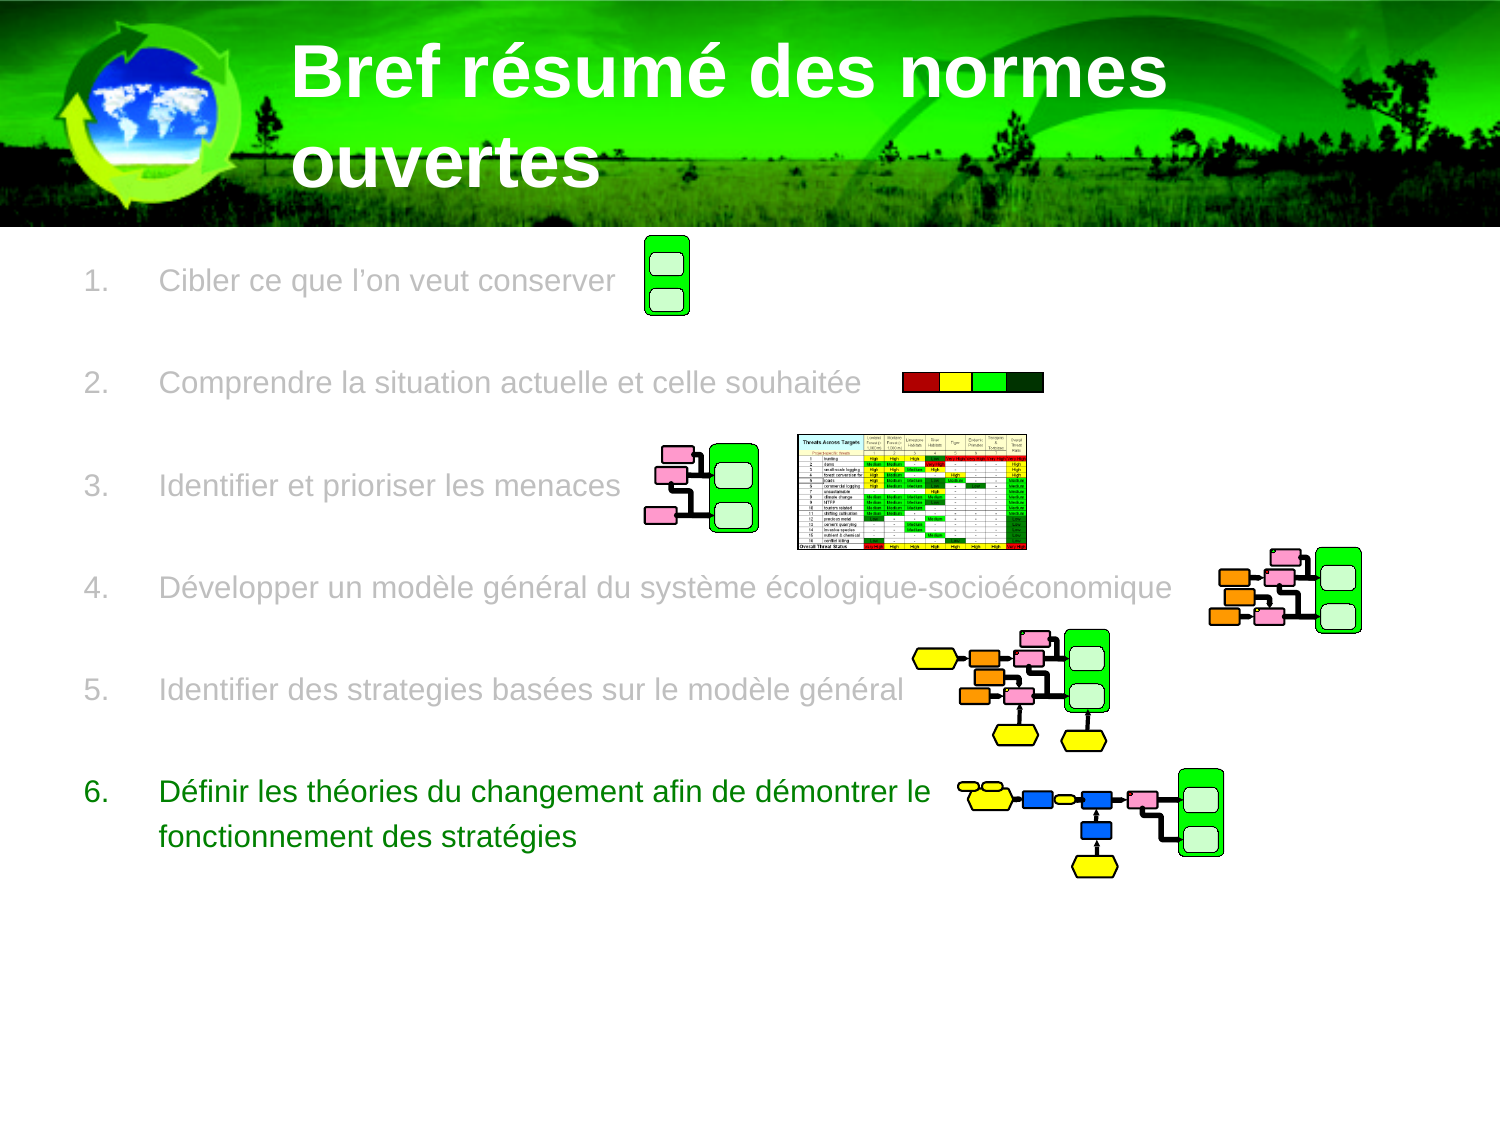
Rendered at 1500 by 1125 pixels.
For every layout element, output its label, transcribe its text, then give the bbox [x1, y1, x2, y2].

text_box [644, 443, 759, 533]
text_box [902, 354, 1044, 393]
picture [798, 435, 1027, 550]
title Bref résumé des normes ouvertes [275, 0, 1500, 225]
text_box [957, 765, 1225, 878]
list Cibler ce que l’on veut conserver Comprendre la situation actuelle et celle souhaitée Identifier et prioriser les menaces Développer un modèle général du système écologique-socioéconomique Identifier des strategies basées sur le modèle général Définir les théories du changement afin de démontrer le fonctionnement des stratégies [68, 245, 1274, 1105]
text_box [1209, 546, 1362, 634]
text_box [644, 235, 690, 316]
picture [0, 0, 1500, 227]
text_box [912, 628, 1110, 752]
